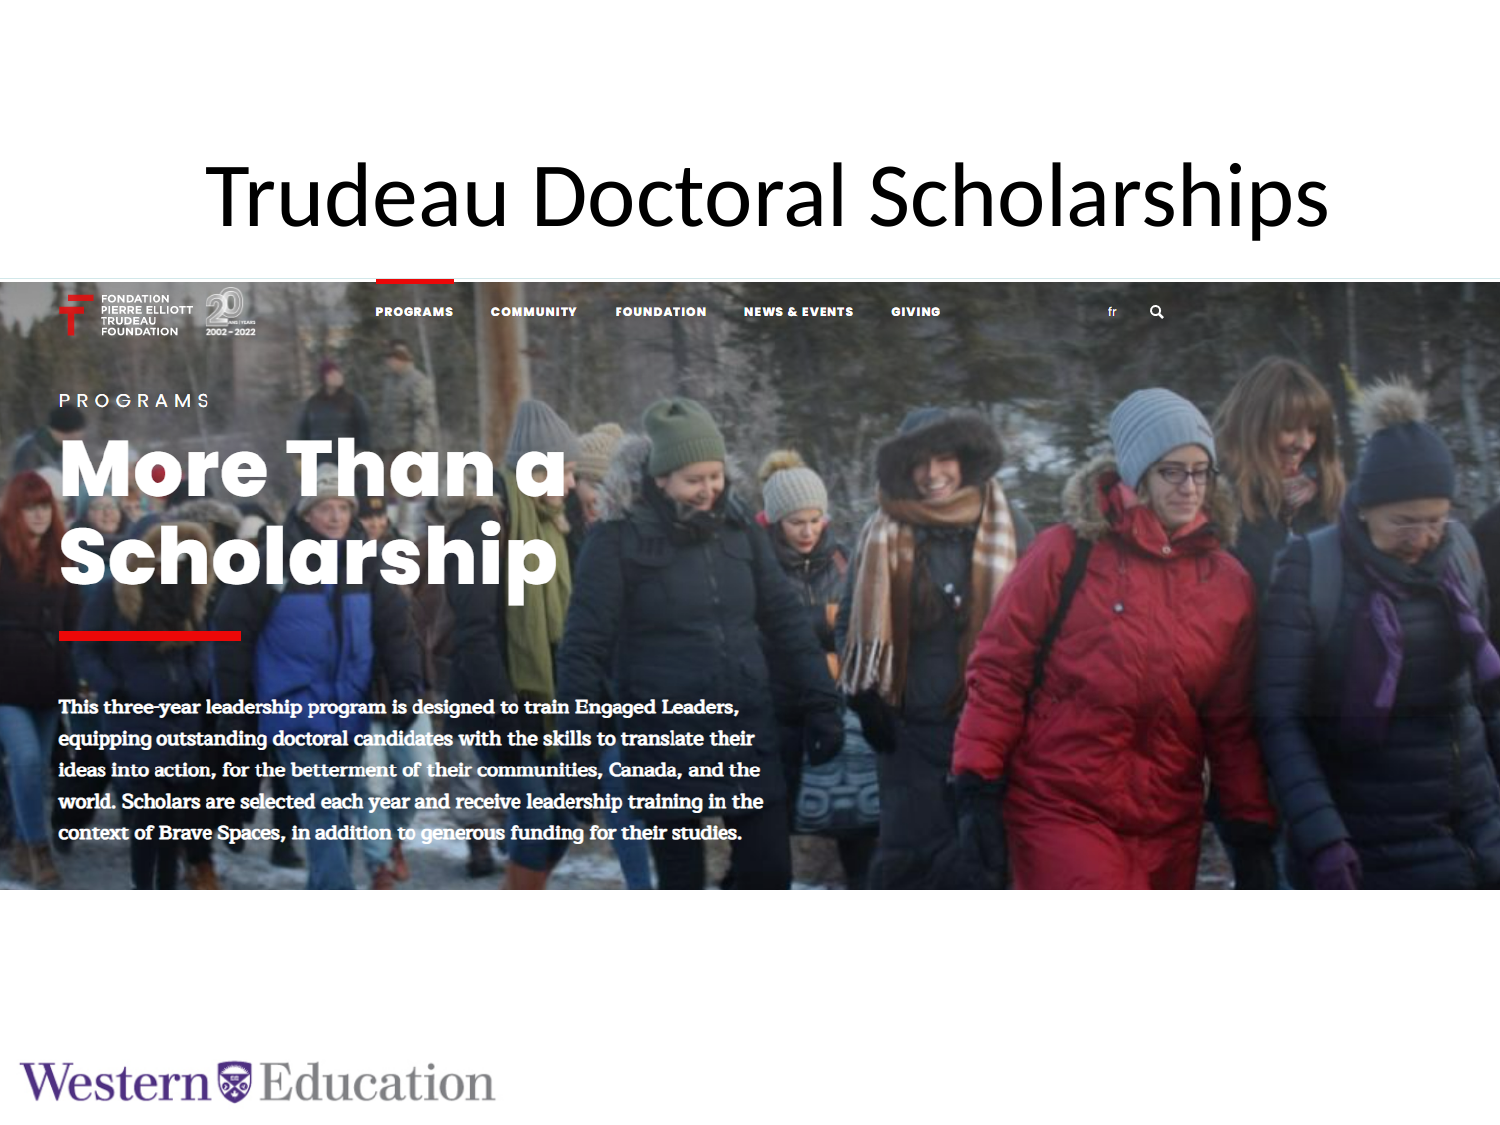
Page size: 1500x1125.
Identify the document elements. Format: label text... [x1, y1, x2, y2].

picture [0, 278, 1500, 890]
picture [0, 1048, 524, 1125]
title Trudeau Doctoral Scholarships [131, 69, 1407, 277]
